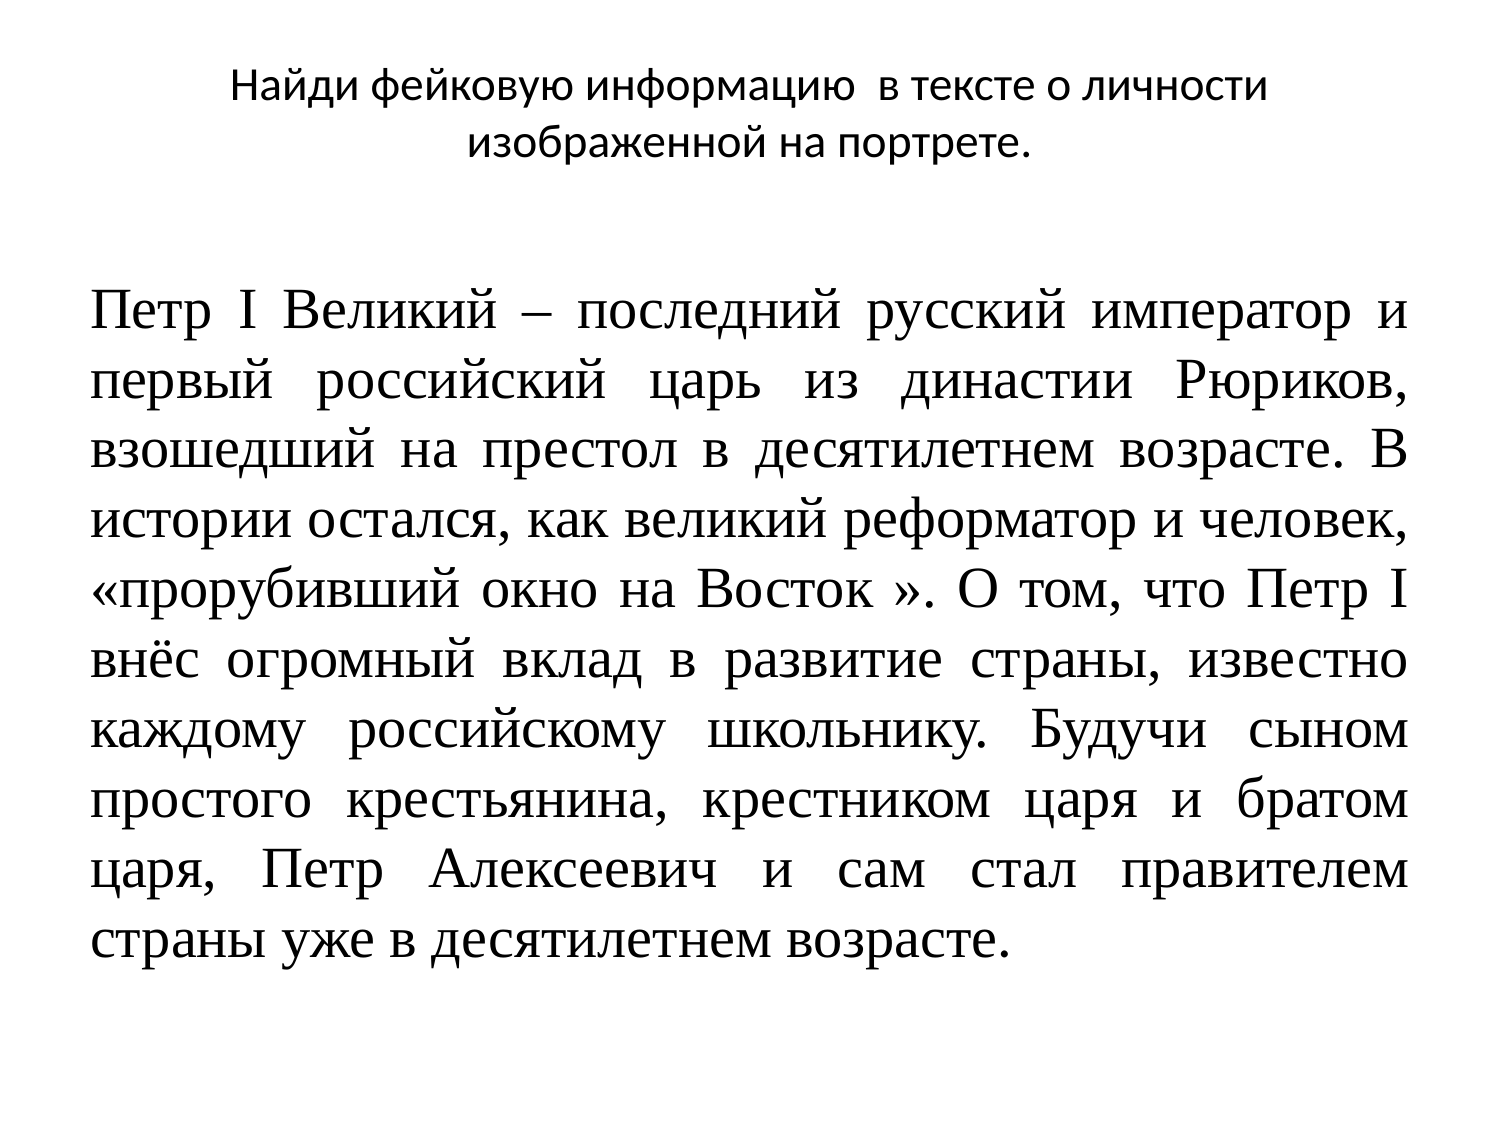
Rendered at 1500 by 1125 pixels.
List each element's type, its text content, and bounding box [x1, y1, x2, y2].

list Петр I Великий – последний русский император и первый российский царь из династии Рюриков, взошедший на престол в десятилетнем возрасте. В истории остался, как великий реформатор и человек, «прорубивший окно на Восток ». О том, что Петр I внёс огромный вклад в развитие страны, известно каждому российскому школьнику. Будучи сыном простого крестьянина, крестником царя и братом царя, Петр Алексеевич и сам стал правителем страны уже в десятилетнем возрасте. [75, 262, 1425, 1005]
title Найди фейковую информацию в тексте о личности изображенной на портрете. [75, 45, 1425, 233]
